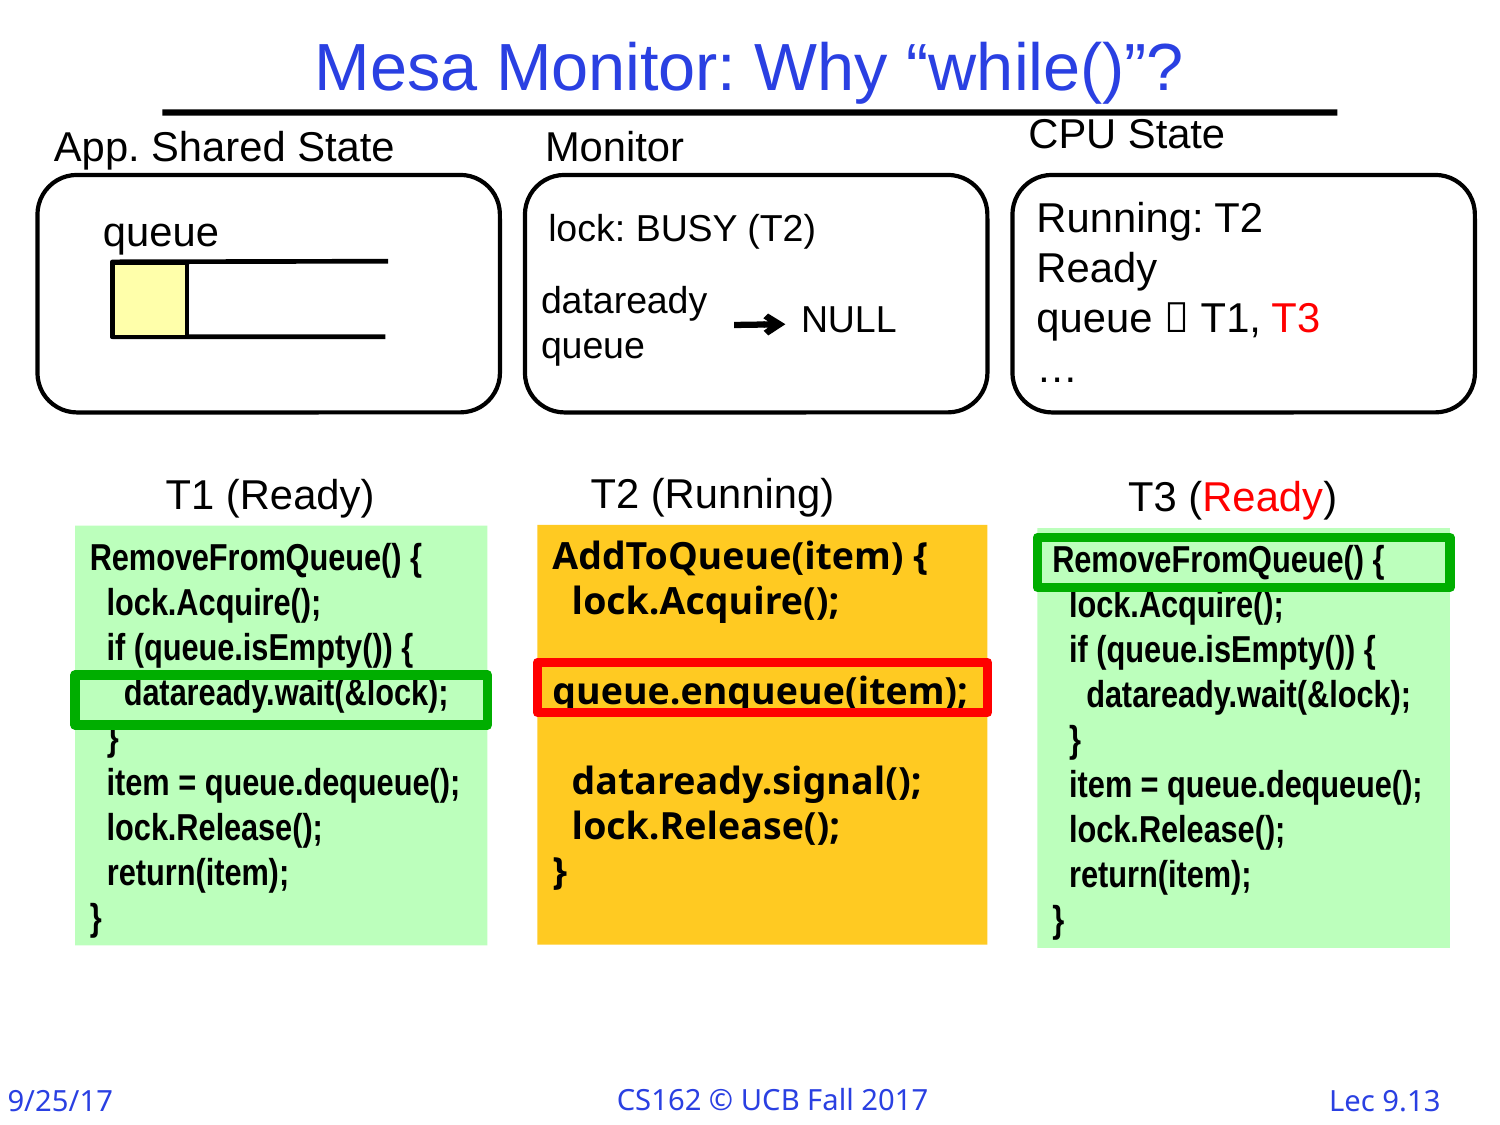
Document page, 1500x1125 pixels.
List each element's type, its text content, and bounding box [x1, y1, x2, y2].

text_box RemoveFromQueue() { lock.Acquire(); if (queue.isEmpty()) { dataready.wait(&lock); } item = queue.dequeue(); lock.Release(); return(item); } [75, 525, 488, 675]
text_box [75, 675, 488, 725]
text_box AddToQueue(item) { lock.Acquire(); queue.enqueue(item); dataready.signal(); lock.Release(); } [537, 524, 988, 662]
text_box [112, 262, 188, 338]
text_box [1037, 537, 1450, 588]
text_box RemoveFromQueue() { lock.Acquire(); if (queue.isEmpty()) { dataready.wait(&lock); } item = queue.dequeue(); lock.Release(); return(item); } [1037, 528, 1450, 537]
text_box [524, 174, 988, 413]
text_box [37, 174, 500, 413]
text_box [1022, 174, 1475, 413]
text_box App. Shared State [39, 112, 410, 178]
text_box queue [88, 196, 235, 262]
text_box dataready queue [526, 268, 723, 374]
text_box RemoveFromQueue() { lock.Acquire(); if (queue.isEmpty()) { dataready.wait(&lock); } item = queue.dequeue(); lock.Release(); return(item); } [1037, 588, 1450, 948]
title Mesa Monitor: Why “while()”? [162, 24, 1338, 113]
text_box Running: T2 Ready queue  T1, T3 … [1021, 183, 1336, 399]
text_box CPU State [1013, 99, 1241, 165]
text_box RemoveFromQueue() { lock.Acquire(); if (queue.isEmpty()) { dataready.wait(&lock); } item = queue.dequeue(); lock.Release(); return(item); } [75, 725, 488, 946]
text_box lock: BUSY (T2) [533, 197, 832, 257]
text_box NULL [786, 287, 912, 348]
text_box [188, 261, 389, 337]
text_box T1 (Ready) [150, 460, 390, 525]
text_box [537, 662, 988, 713]
text_box Monitor [530, 112, 700, 178]
text_box [1012, 189, 1021, 398]
text_box T2 (Running) [575, 459, 850, 525]
text_box AddToQueue(item) { lock.Acquire(); queue.enqueue(item); dataready.signal(); lock.Release(); } [537, 713, 988, 945]
text_box T3 (Ready) [1113, 462, 1353, 528]
